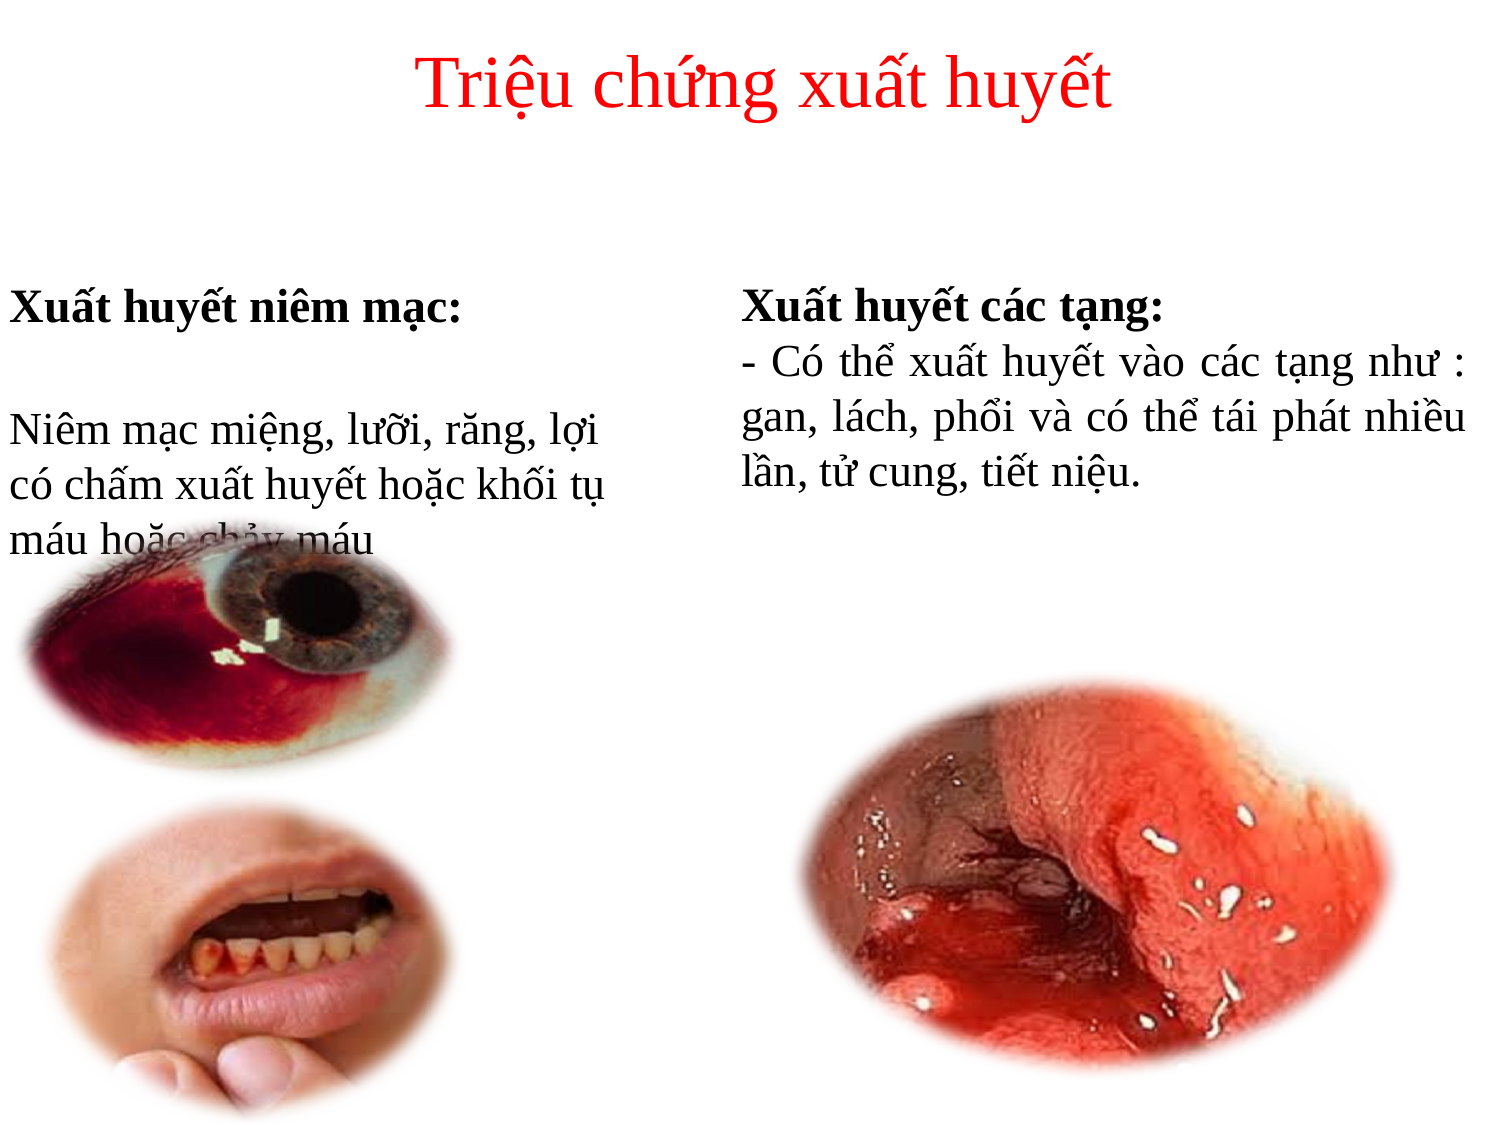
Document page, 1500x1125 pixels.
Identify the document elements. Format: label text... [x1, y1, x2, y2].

picture [785, 667, 1405, 1082]
text_box Xuất huyết các tạng: - Có thể xuất huyết vào các tạng như : gan, lách, phổi và có thể tái phát nhiều lần, tử cung, tiết niệu. [726, 265, 1483, 504]
picture [8, 512, 467, 1125]
title Triệu chứng xuất huyết [88, 0, 1439, 172]
list Xuất huyết niêm mạc: Niêm mạc miệng, lưỡi, răng, lợi có chấm xuất huyết hoặc khối tụ máu hoặc chảy máu [0, 267, 647, 1010]
